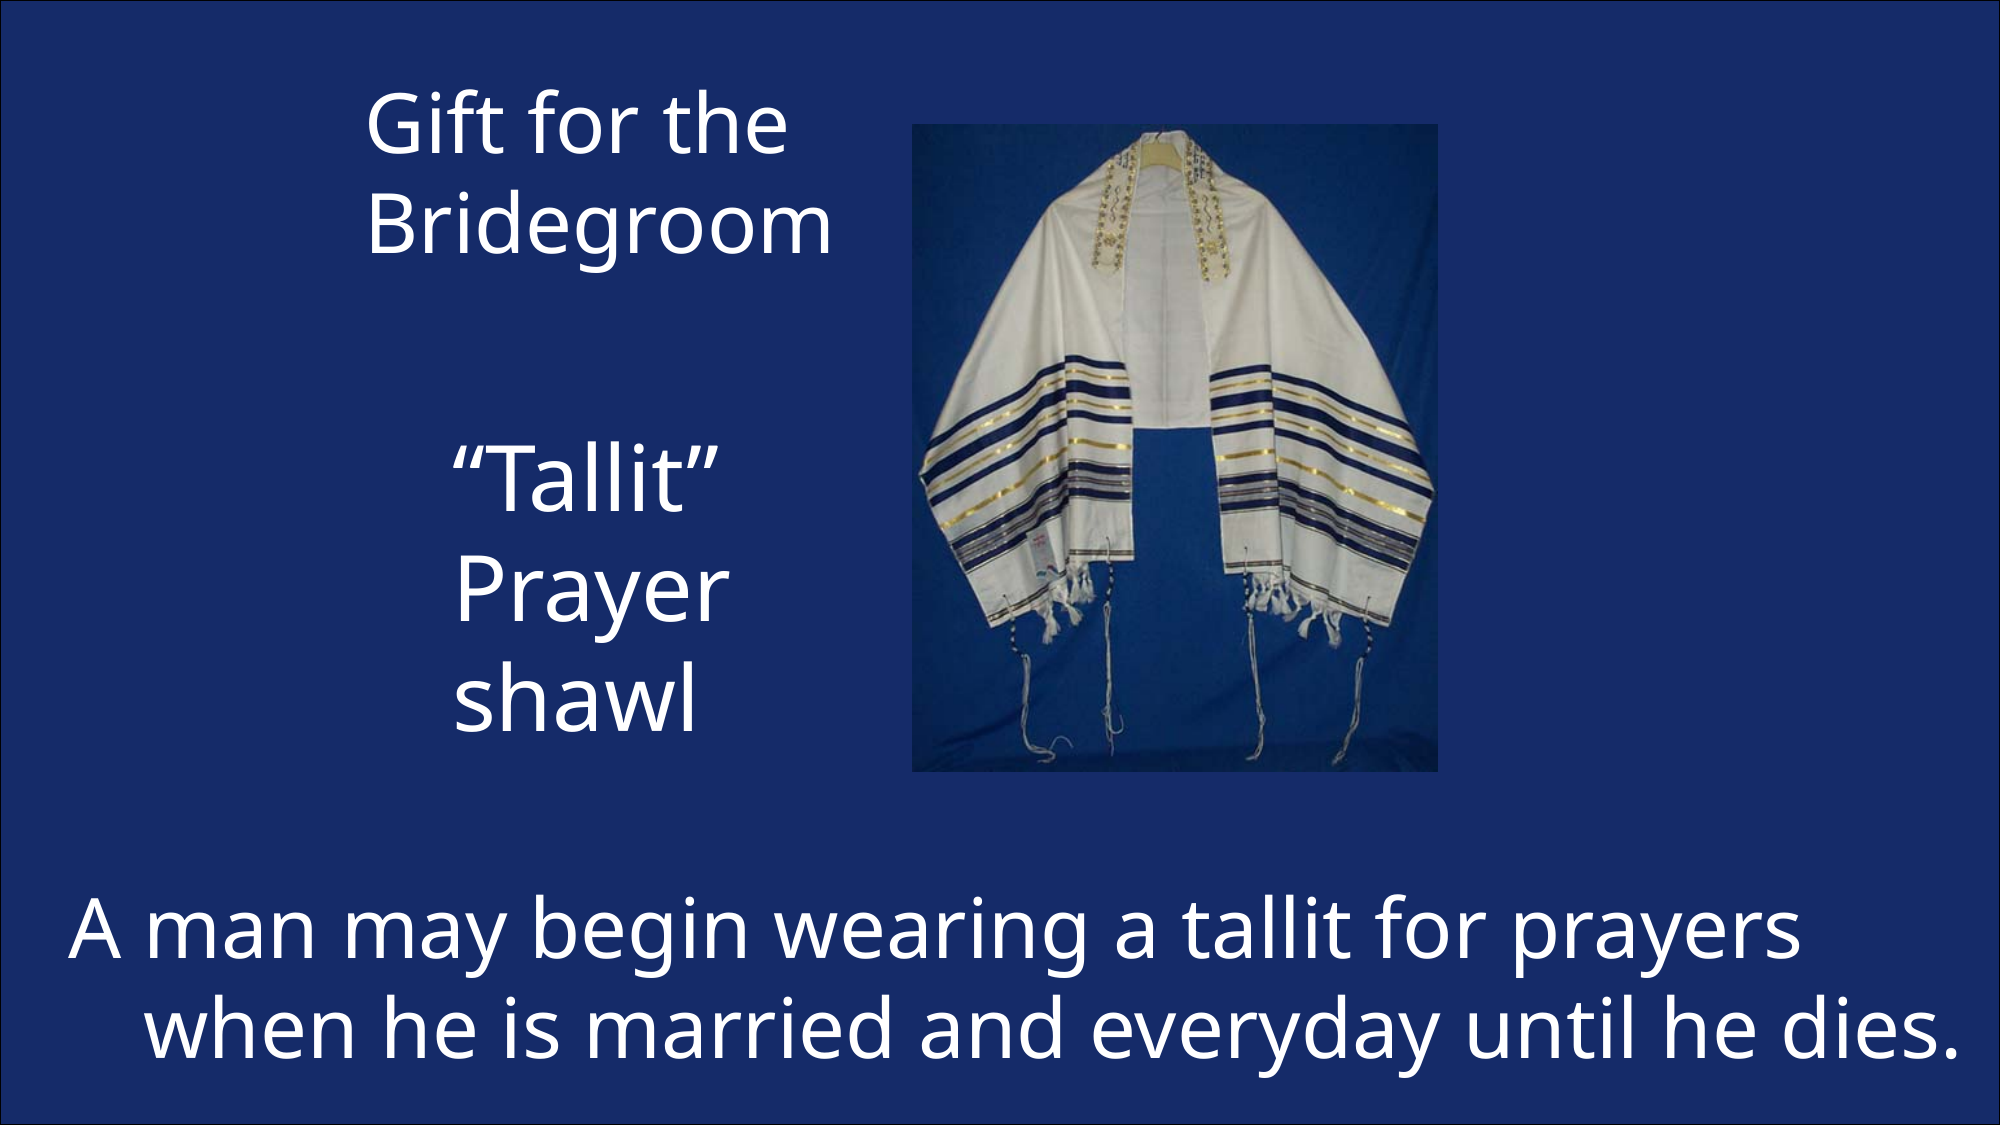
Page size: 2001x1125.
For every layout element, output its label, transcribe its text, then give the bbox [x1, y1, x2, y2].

text_box Gift for the Bridegroom [350, 62, 988, 278]
text_box A man may begin wearing a tallit for prayers when he is married and everyday until he dies. [53, 867, 1980, 1083]
text_box “Tallit” Prayer shawl [437, 412, 813, 758]
text_box [0, 0, 2000, 1125]
picture [912, 124, 1438, 772]
